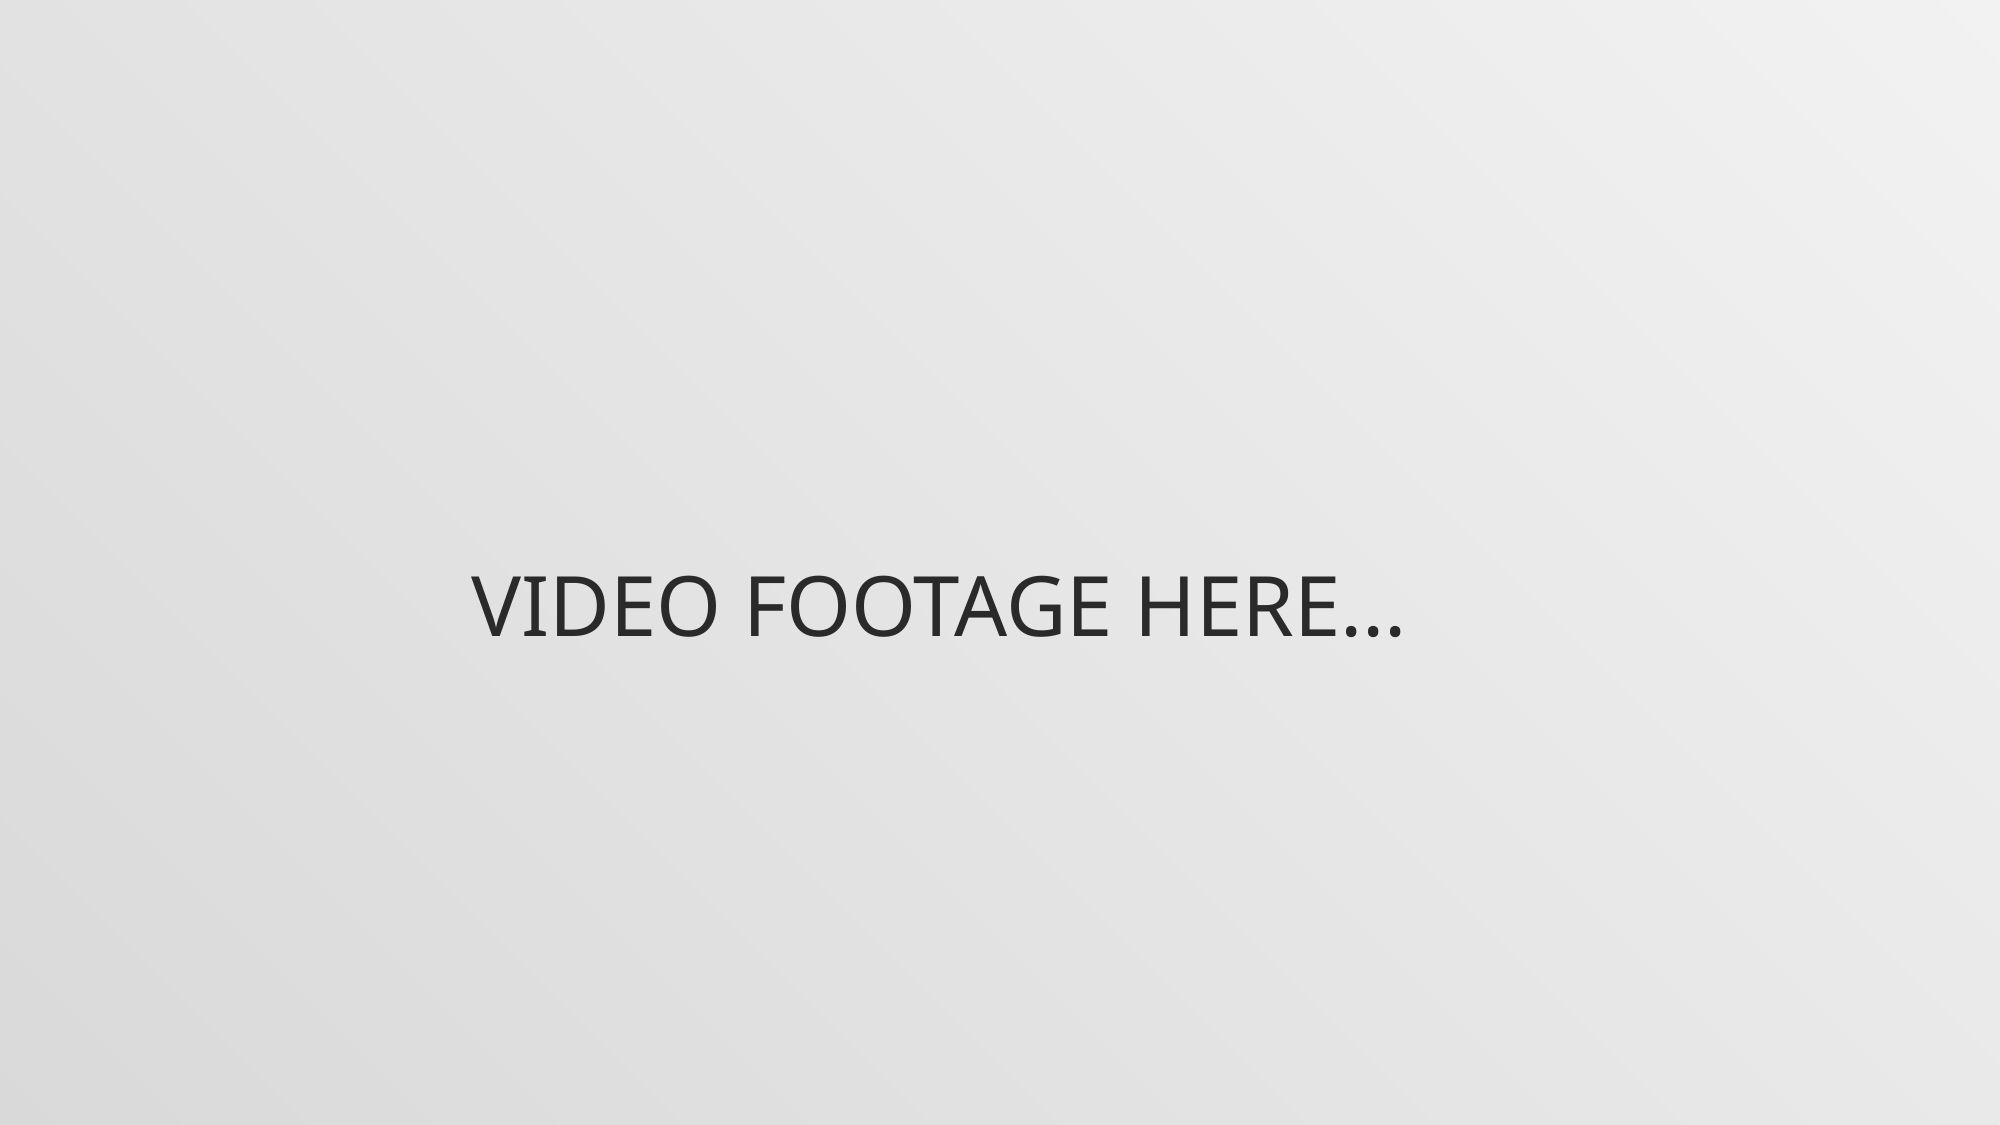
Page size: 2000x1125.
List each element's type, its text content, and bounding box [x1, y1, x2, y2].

title Video footage here... [456, 444, 1532, 662]
